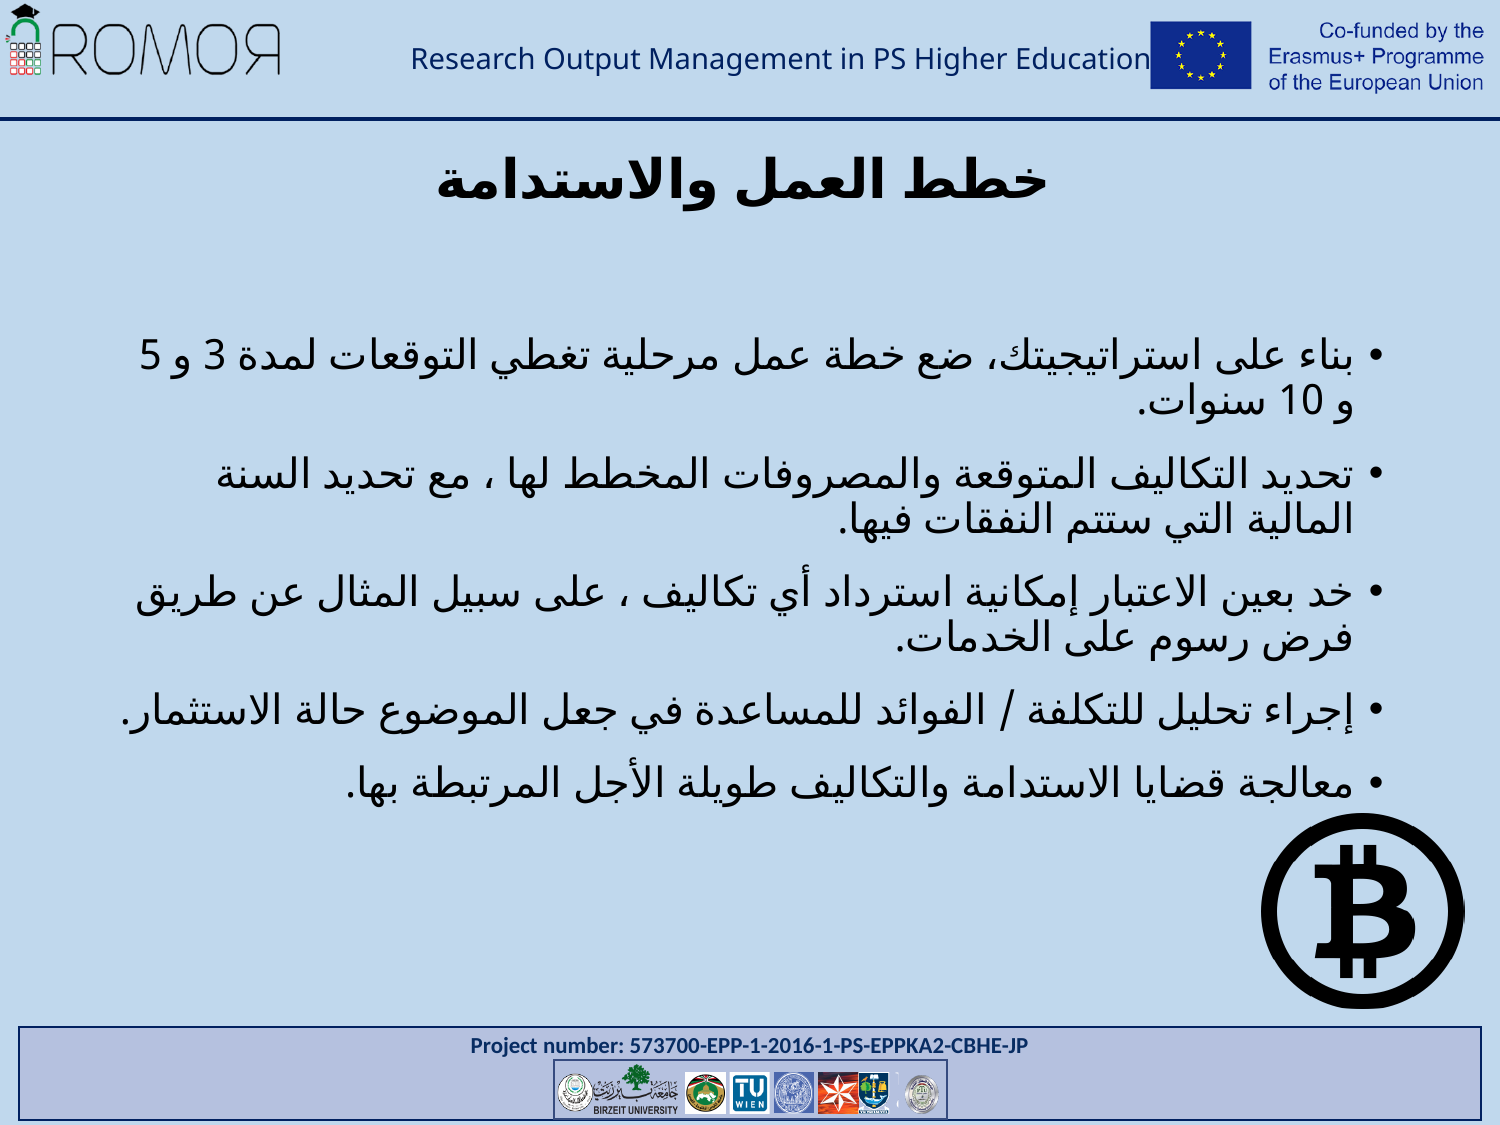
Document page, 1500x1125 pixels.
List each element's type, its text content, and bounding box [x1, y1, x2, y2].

list بناء على استراتيجيتك، ضع خطة عمل مرحلية تغطي التوقعات لمدة 3 و 5 و 10 سنوات. تحديد التكاليف المتوقعة والمصروفات المخطط لها ، مع تحديد السنة المالية التي ستتم النفقات فيها. خد بعين الاعتبار إمكانية استرداد أي تكاليف ، على سبيل المثال عن طريق فرض رسوم على الخدمات. إجراء تحليل للتكلفة / الفوائد للمساعدة في جعل الموضوع حالة الاستثمار. معالجة قضايا الاستدامة والتكاليف طويلة الأجل المرتبطة بها. [104, 326, 1399, 1041]
picture [0, 0, 286, 82]
picture [729, 1072, 770, 1114]
picture [1261, 813, 1465, 1009]
picture [685, 1072, 726, 1114]
picture [774, 1072, 815, 1114]
picture [553, 1064, 678, 1114]
title خطط العمل والاستدامة [103, 144, 1397, 278]
picture [902, 1072, 943, 1114]
picture [1146, 16, 1488, 94]
picture [818, 1072, 899, 1114]
